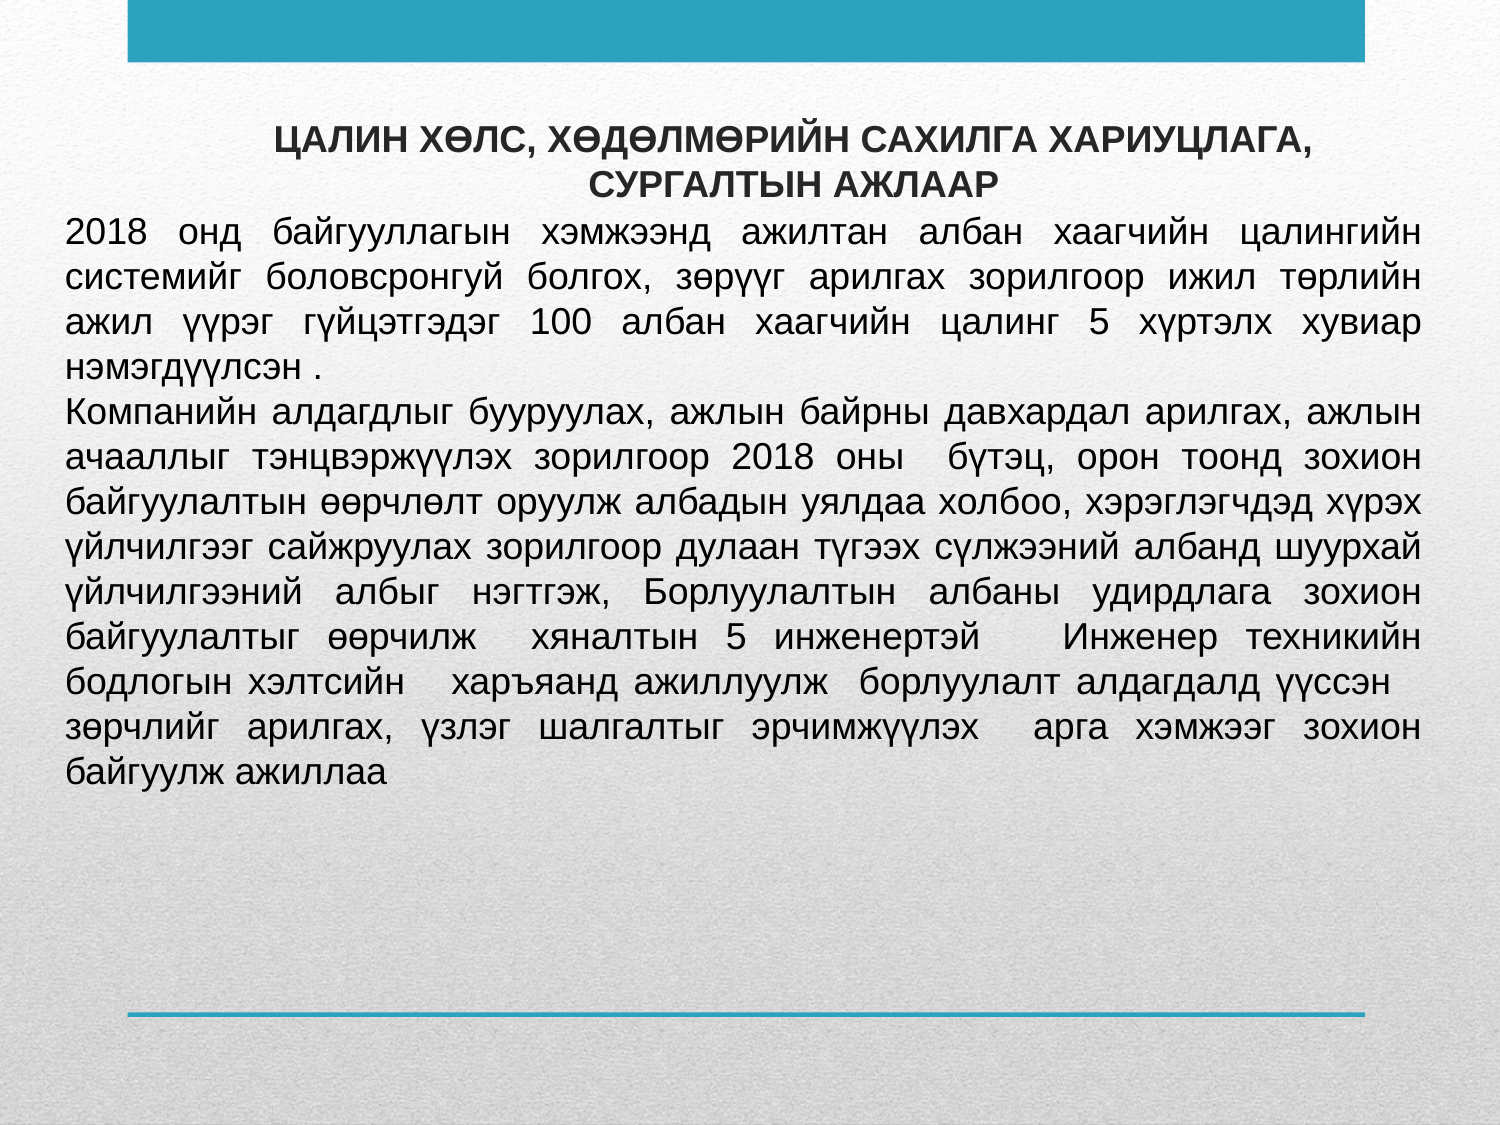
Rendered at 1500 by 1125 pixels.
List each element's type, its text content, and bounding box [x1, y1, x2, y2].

text_box 2018 онд байгууллагын хэмжээнд ажилтан албан хаагчийн цалингийн системийг боловсронгуй болгох, зөрүүг арилгах зорилгоор ижил төрлийн ажил үүрэг гүйцэтгэдэг 100 албан хаагчийн цалинг 5 хүртэлх хувиар нэмэгдүүлсэн . Компанийн алдагдлыг бууруулах, ажлын байрны давхардал арилгах, ажлын ачааллыг тэнцвэржүүлэх зорилгоор 2018 оны бүтэц, орон тоонд зохион байгуулалтын өөрчлөлт оруулж албадын уялдаа холбоо, хэрэглэгчдэд хүрэх үйлчилгээг сайжруулах зорилгоор дулаан түгээх сүлжээний албанд шуурхай үйлчилгээний албыг нэгтгэж, Борлуулалтын албаны удирдлага зохион байгуулалтыг өөрчилж хяналтын 5 инженертэй Инженер техникийн бодлогын хэлтсийн харъяанд ажиллуулж борлуулалт алдагдалд үүссэн зөрчлийг арилгах, үзлэг шалгалтыг эрчимжүүлэх арга хэмжээг зохион байгуулж ажиллаа [50, 199, 1438, 800]
title ЦАЛИН ХӨЛС, ХӨДӨЛМӨРИЙН САХИЛГА ХАРИУЦЛАГА, СУРГАЛТЫН АЖЛААР [237, 99, 1350, 213]
